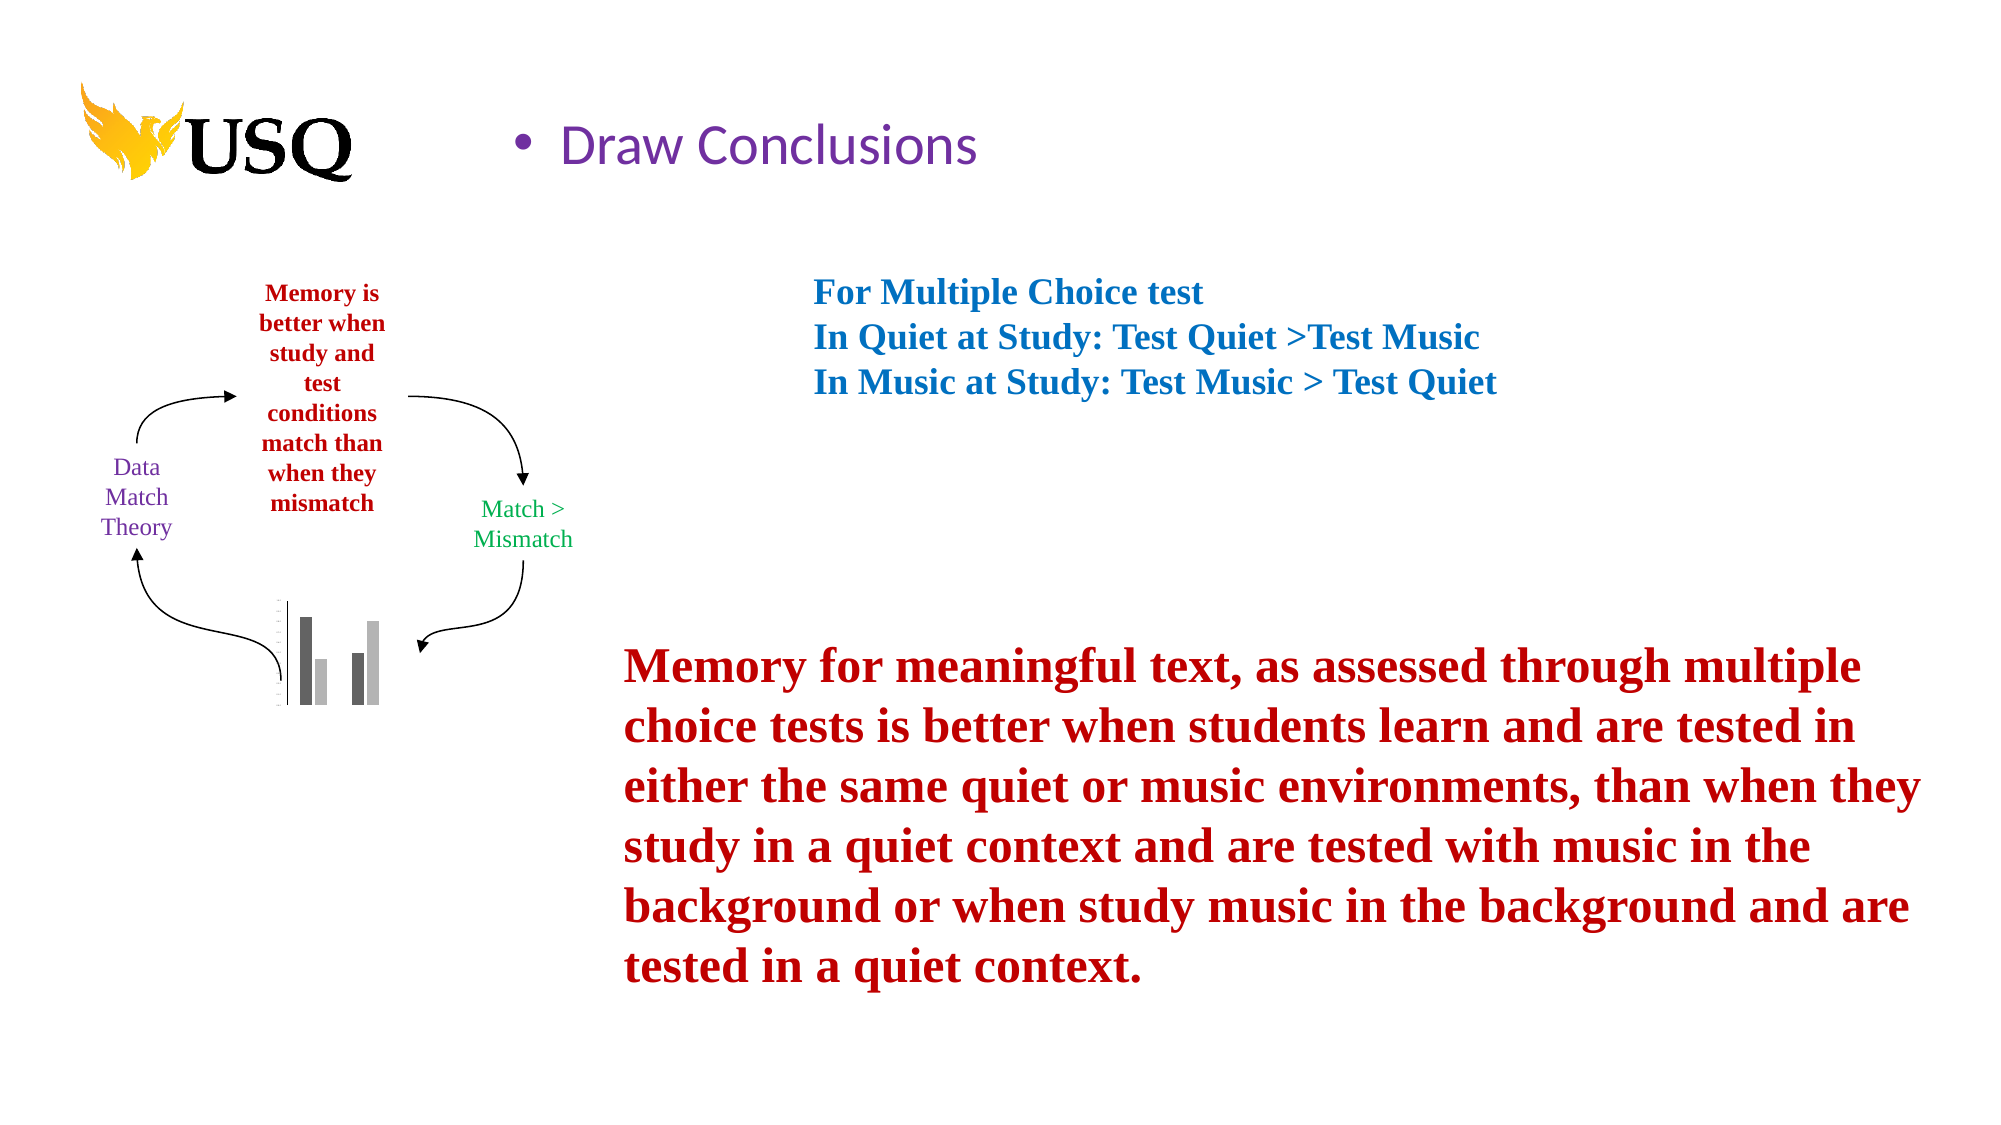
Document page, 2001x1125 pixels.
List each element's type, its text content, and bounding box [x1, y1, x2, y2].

picture [81, 81, 352, 182]
text_box Draw Conclusions [498, 98, 1499, 184]
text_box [68, 269, 610, 681]
text_box Memory for meaningful text, as assessed through multiple choice tests is better when students learn and are tested in either the same quiet or music environments, than when they study in a quiet context and are tested with music in the background or when study music in the background and are tested in a quiet context. [609, 625, 1939, 1000]
text_box For Multiple Choice test In Quiet at Study: Test Quiet >Test Music In Music at Study: Test Music > Test Quiet [798, 259, 1592, 409]
chart [274, 598, 395, 709]
